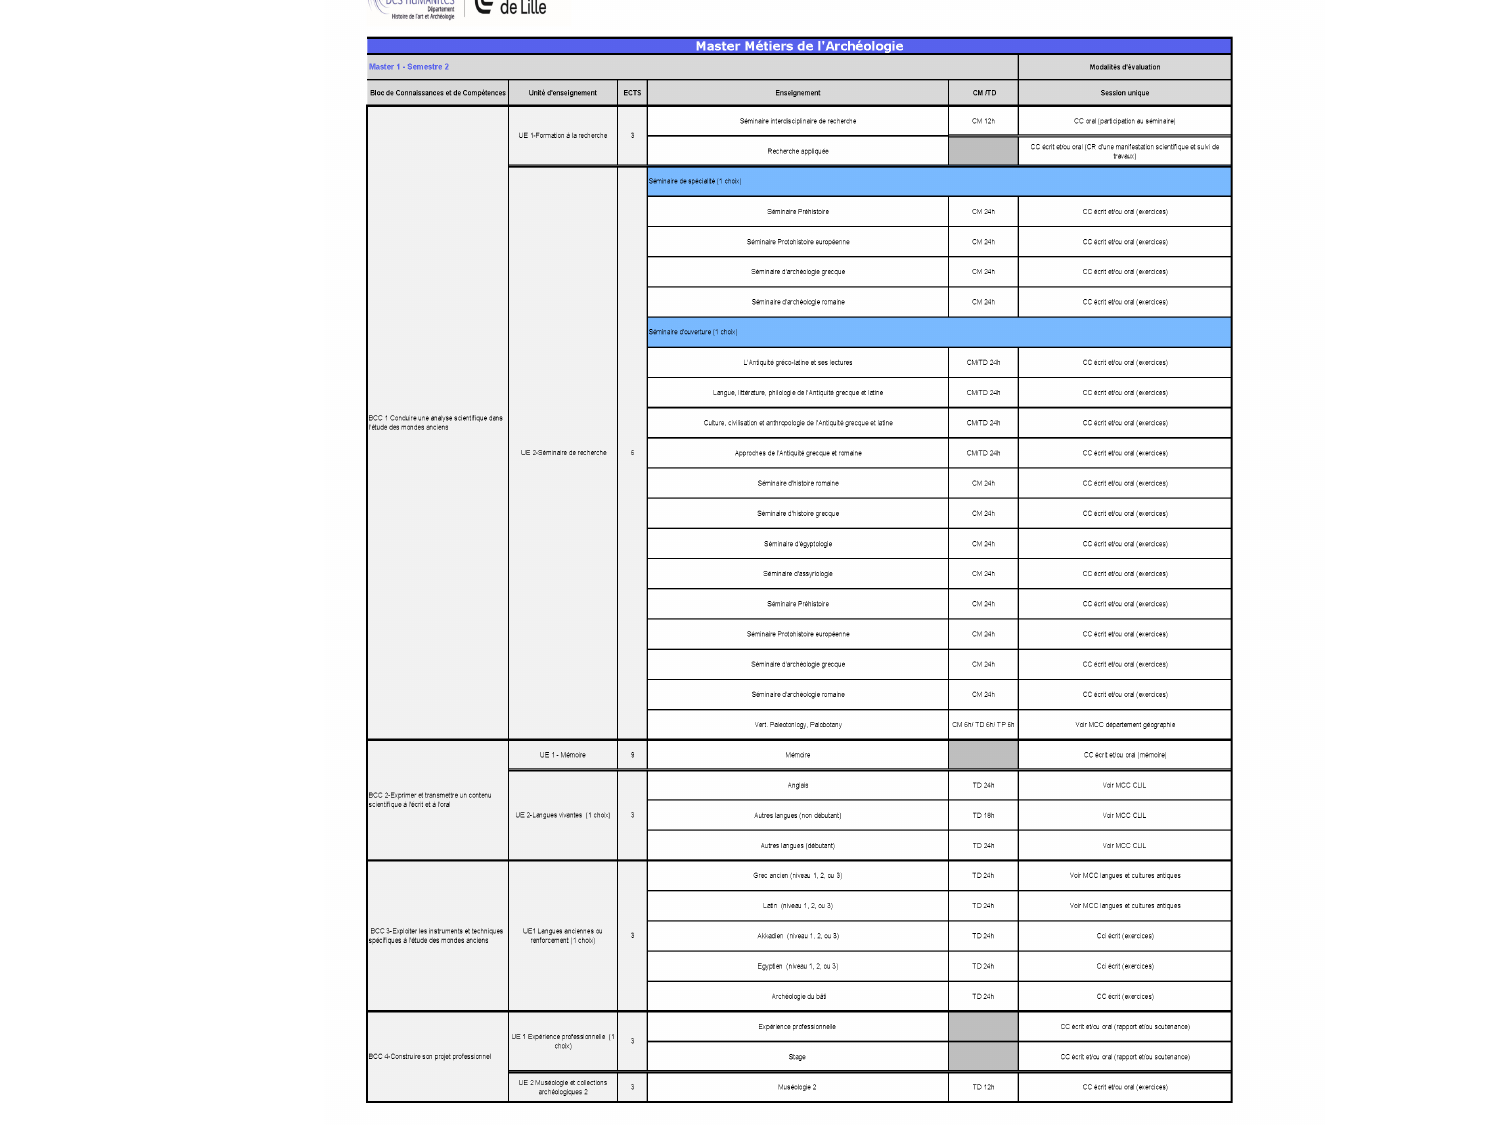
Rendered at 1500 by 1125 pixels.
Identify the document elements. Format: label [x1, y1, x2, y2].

picture [324, 0, 1326, 1125]
